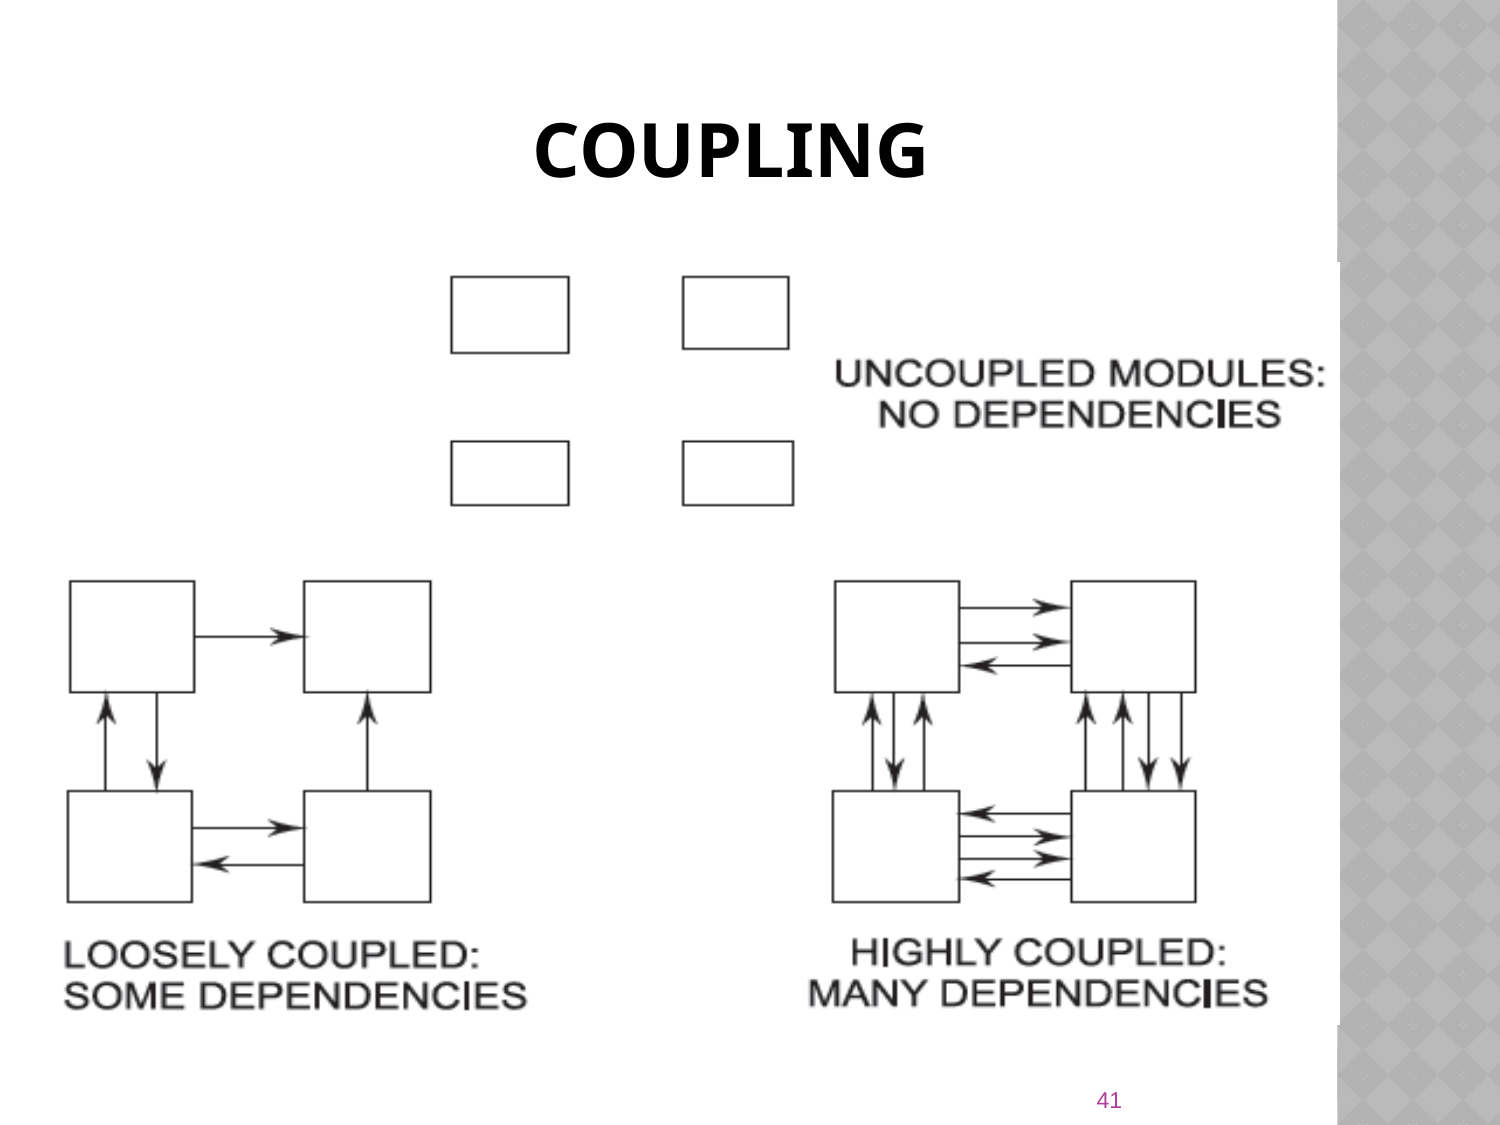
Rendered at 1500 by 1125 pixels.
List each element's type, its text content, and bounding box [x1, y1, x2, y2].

title Coupling [75, 0, 1388, 193]
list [36, 261, 1340, 1026]
slide_number 41 [1025, 1075, 1123, 1113]
